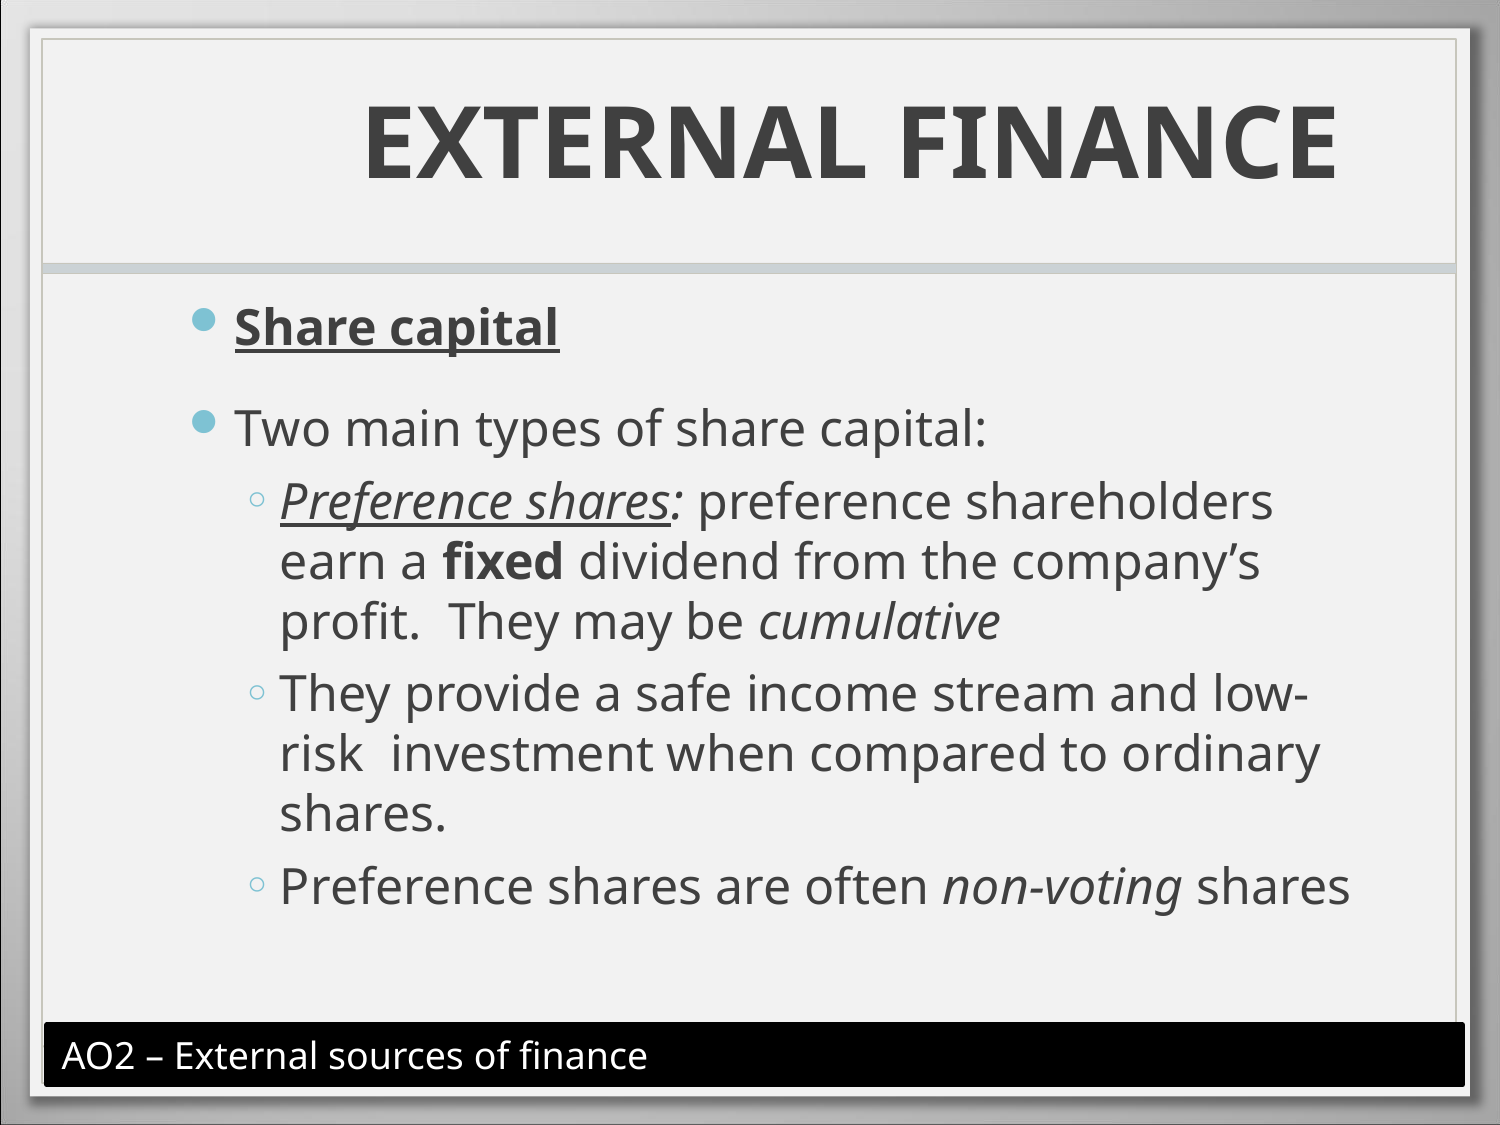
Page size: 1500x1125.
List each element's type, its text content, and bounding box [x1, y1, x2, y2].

title EXTERNAL FINANCE [235, 45, 1466, 233]
picture [0, 0, 1500, 1125]
text_box AO2 – External sources of finance [44, 1022, 1465, 1087]
list Share capital Two main types of share capital: Preference shares: preference shareholders earn a fixed dividend from the company’s profit. They may be cumulative They provide a safe income stream and low-risk investment when compared to ordinary shares. Preference shares are often non-voting shares [162, 287, 1393, 1022]
